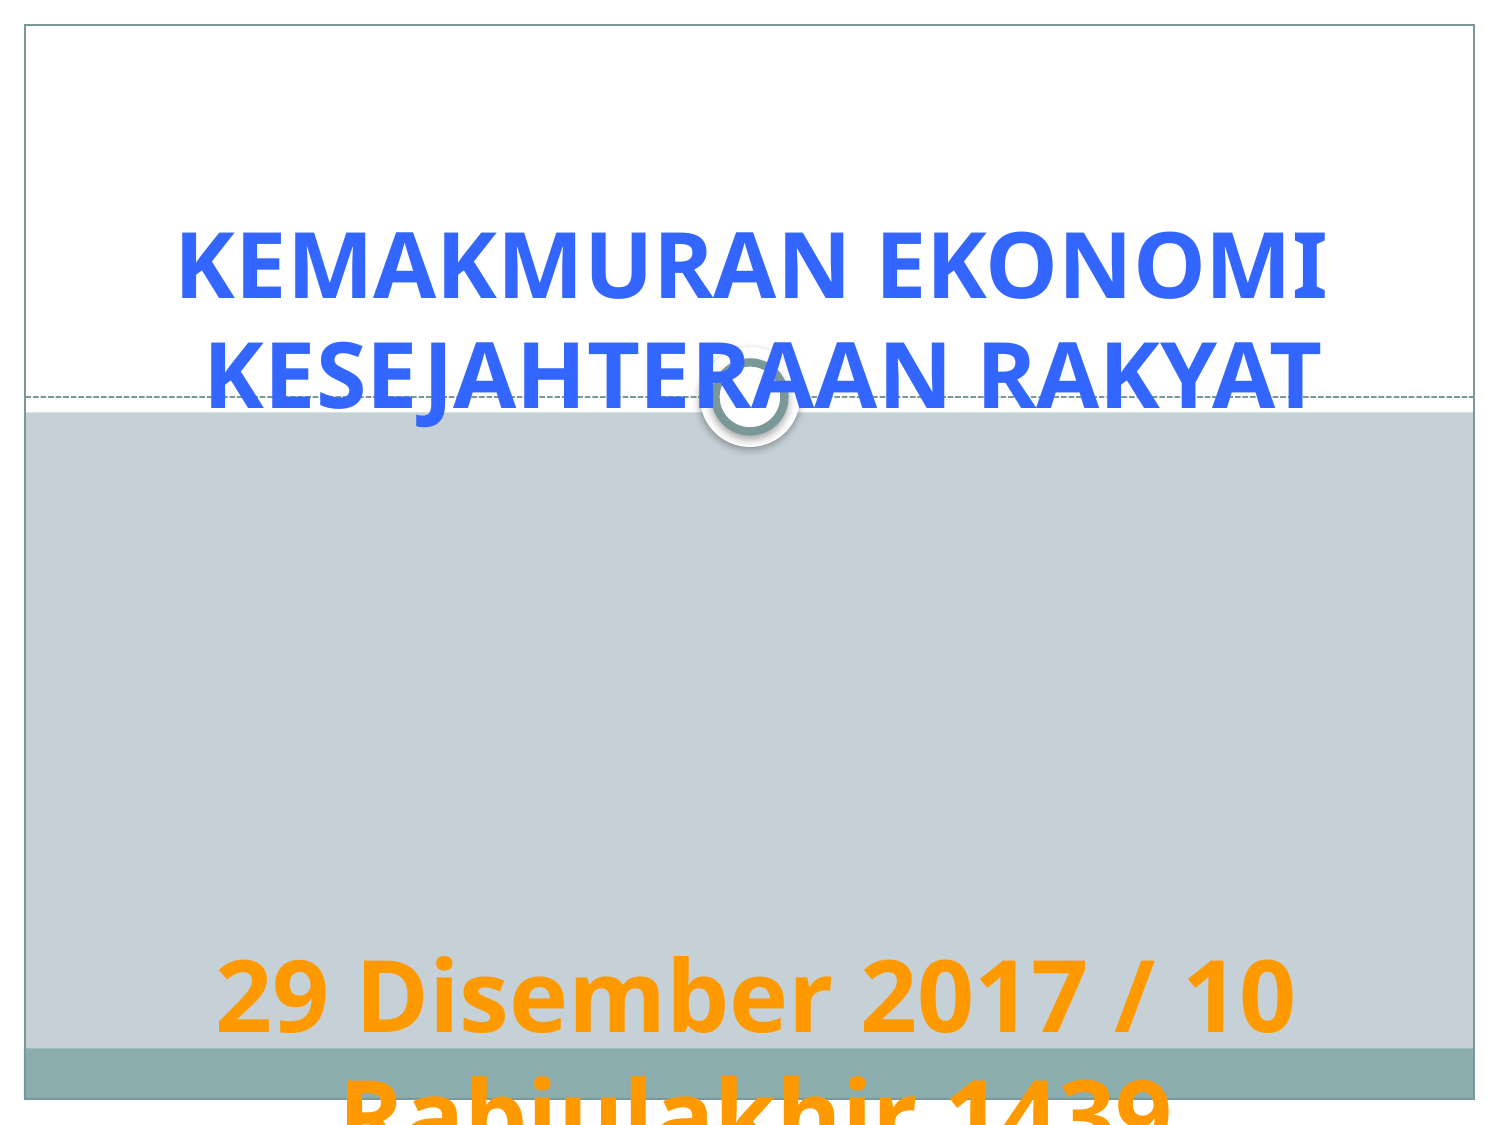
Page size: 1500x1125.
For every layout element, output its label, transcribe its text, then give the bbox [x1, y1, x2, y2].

text_box KEMAKMURAN EKONOMI KESEJAHTERAAN RAKYAT [144, 199, 1383, 435]
